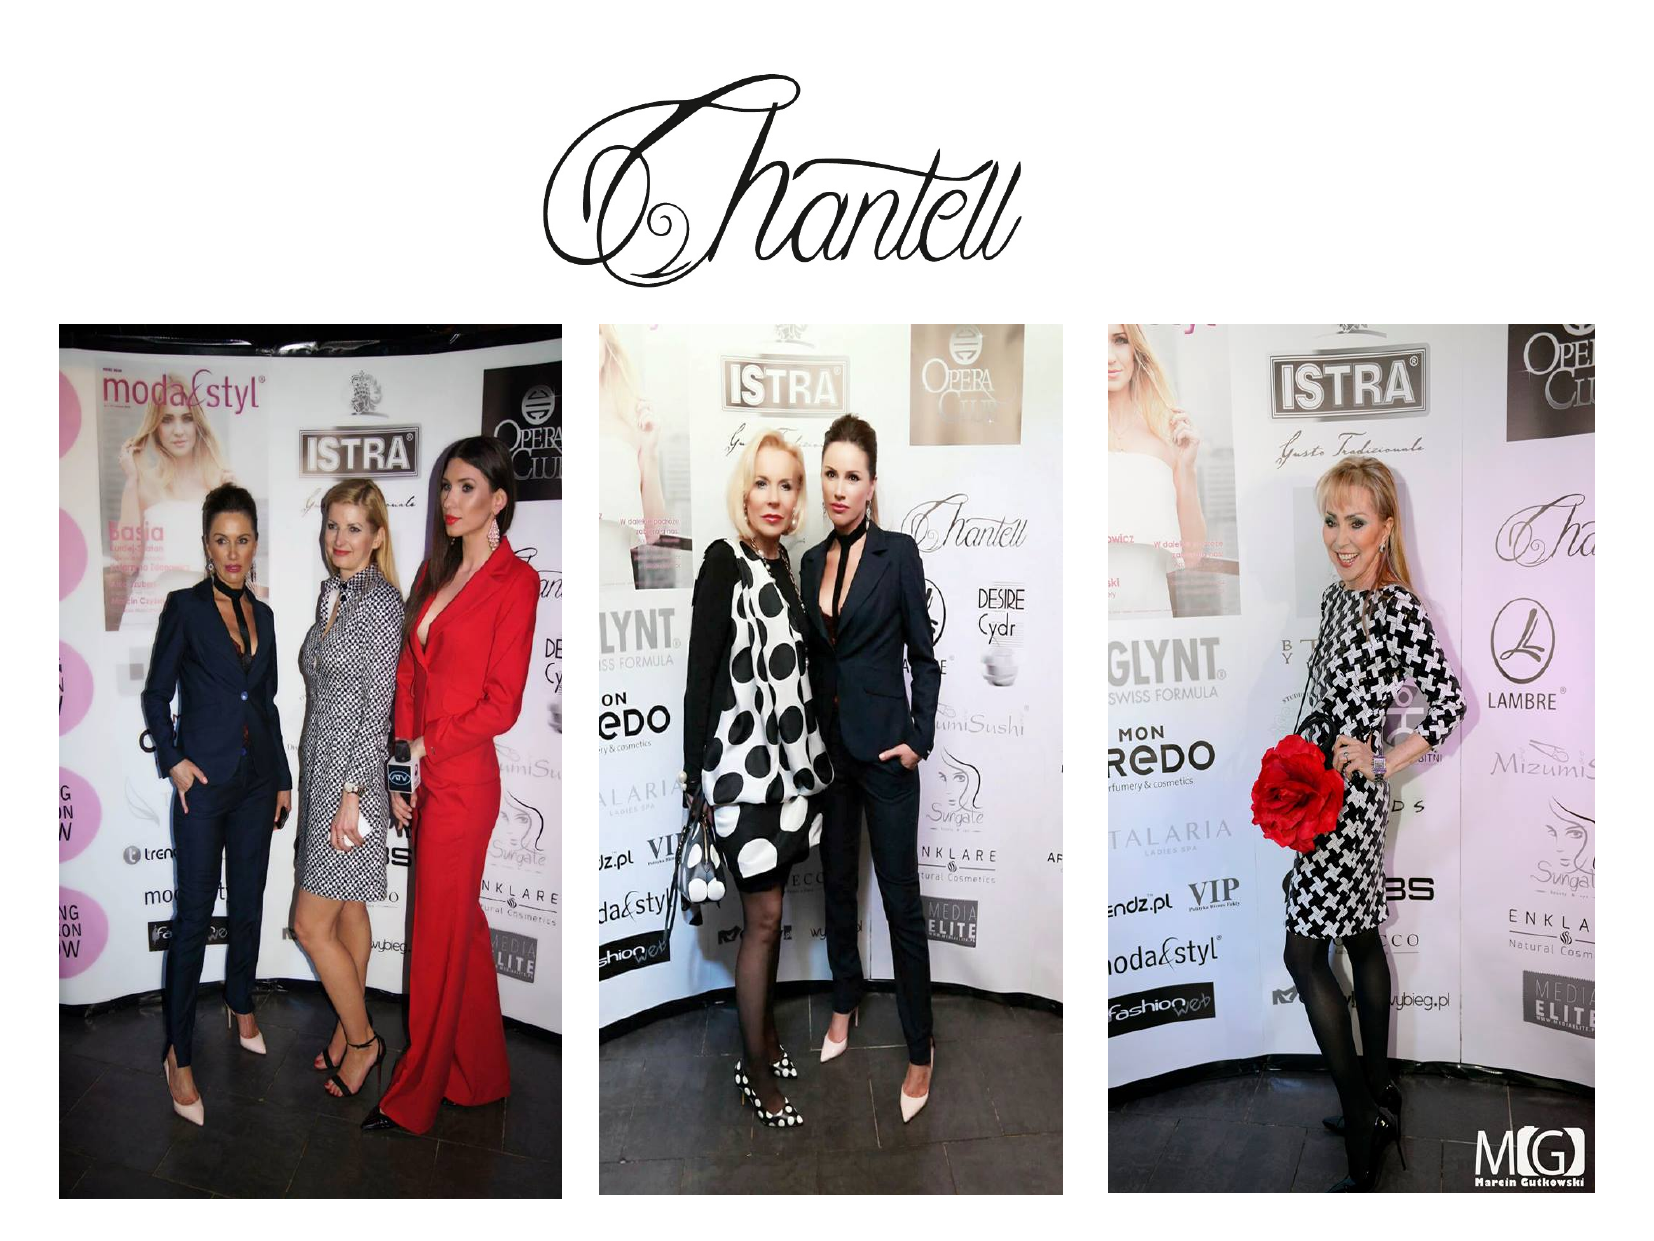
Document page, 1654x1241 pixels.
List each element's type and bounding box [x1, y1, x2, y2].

picture [59, 324, 562, 1199]
picture [1108, 324, 1595, 1193]
picture [599, 324, 1063, 1195]
picture [533, 48, 1034, 309]
